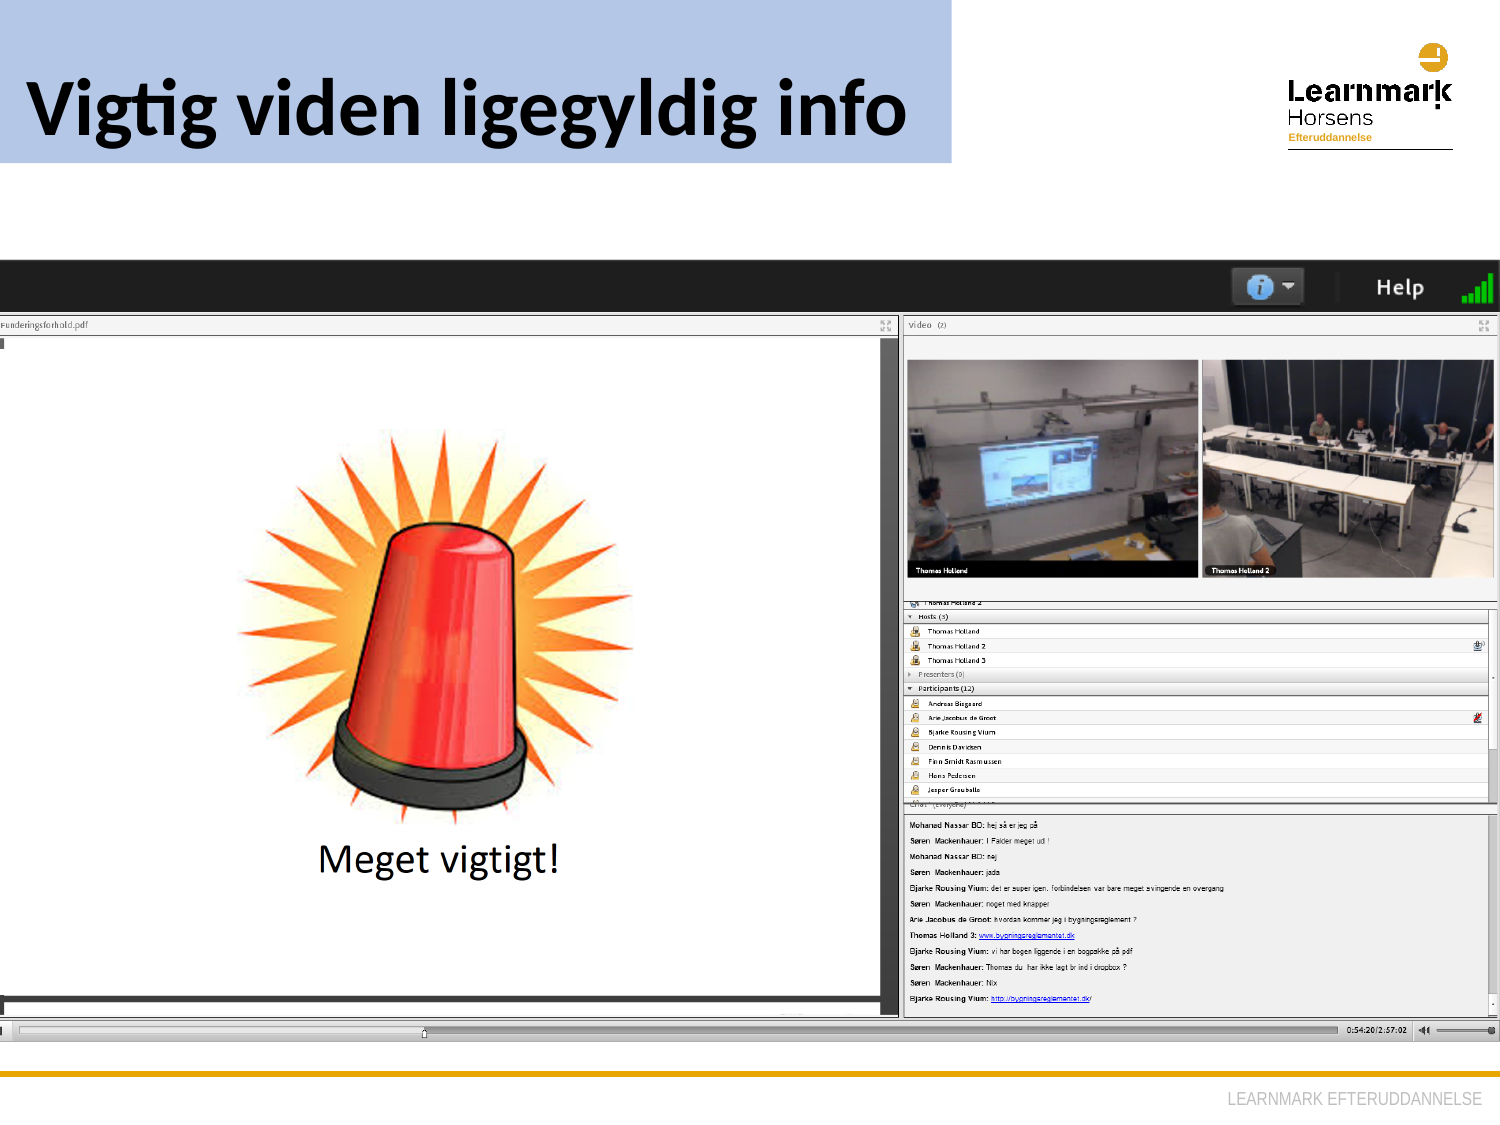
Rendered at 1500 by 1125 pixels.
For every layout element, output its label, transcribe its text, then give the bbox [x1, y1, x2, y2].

picture [0, 252, 1500, 1045]
picture [1287, 41, 1453, 127]
text_box Vigtig viden ligegyldig info [0, 0, 952, 164]
